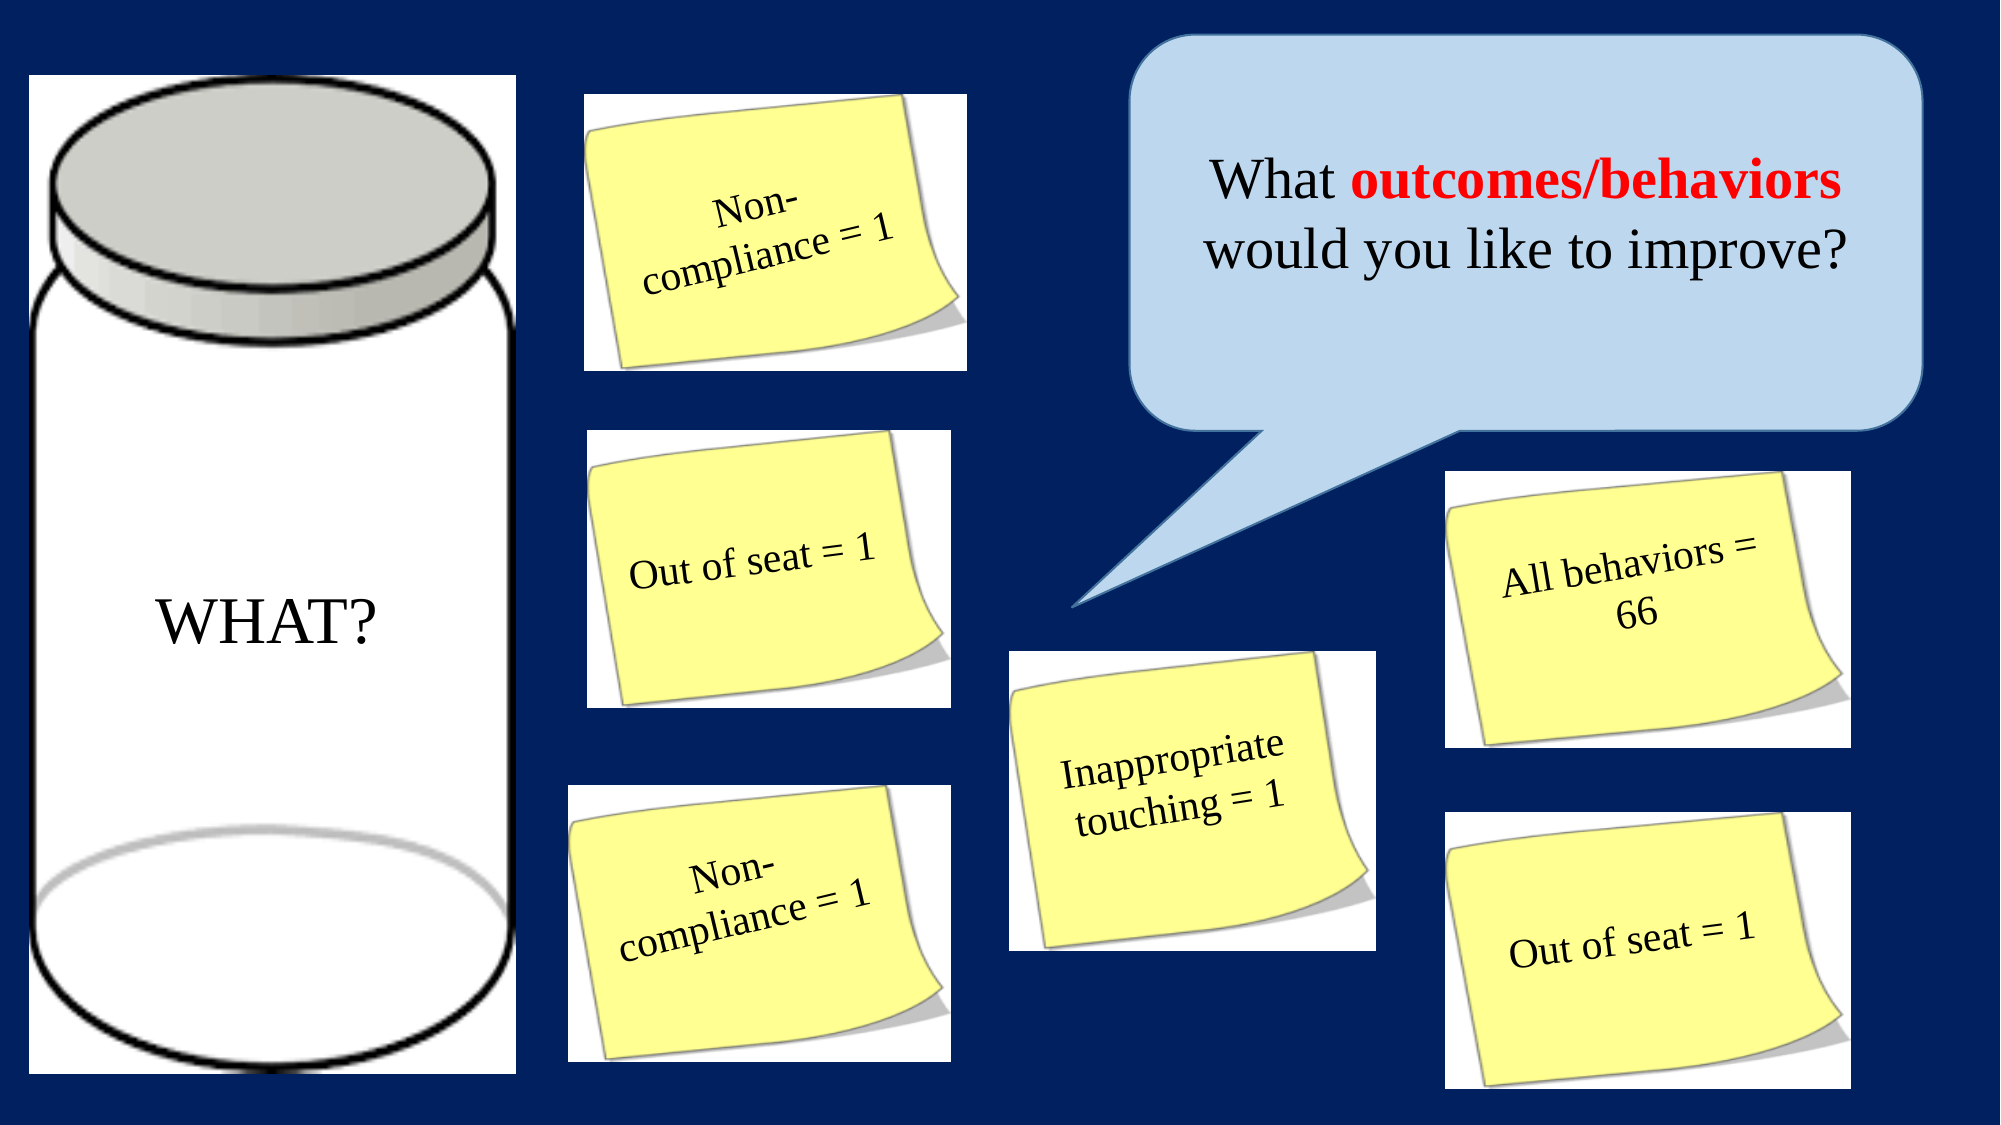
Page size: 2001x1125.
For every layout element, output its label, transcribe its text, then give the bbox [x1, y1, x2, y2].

picture [1445, 471, 1851, 748]
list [29, 75, 516, 1074]
picture [584, 94, 967, 371]
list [1009, 651, 1376, 951]
picture [587, 430, 951, 708]
picture [1445, 812, 1851, 1090]
text_box What outcomes/behaviors would you like to improve? [1070, 33, 1924, 609]
picture [568, 785, 951, 1062]
